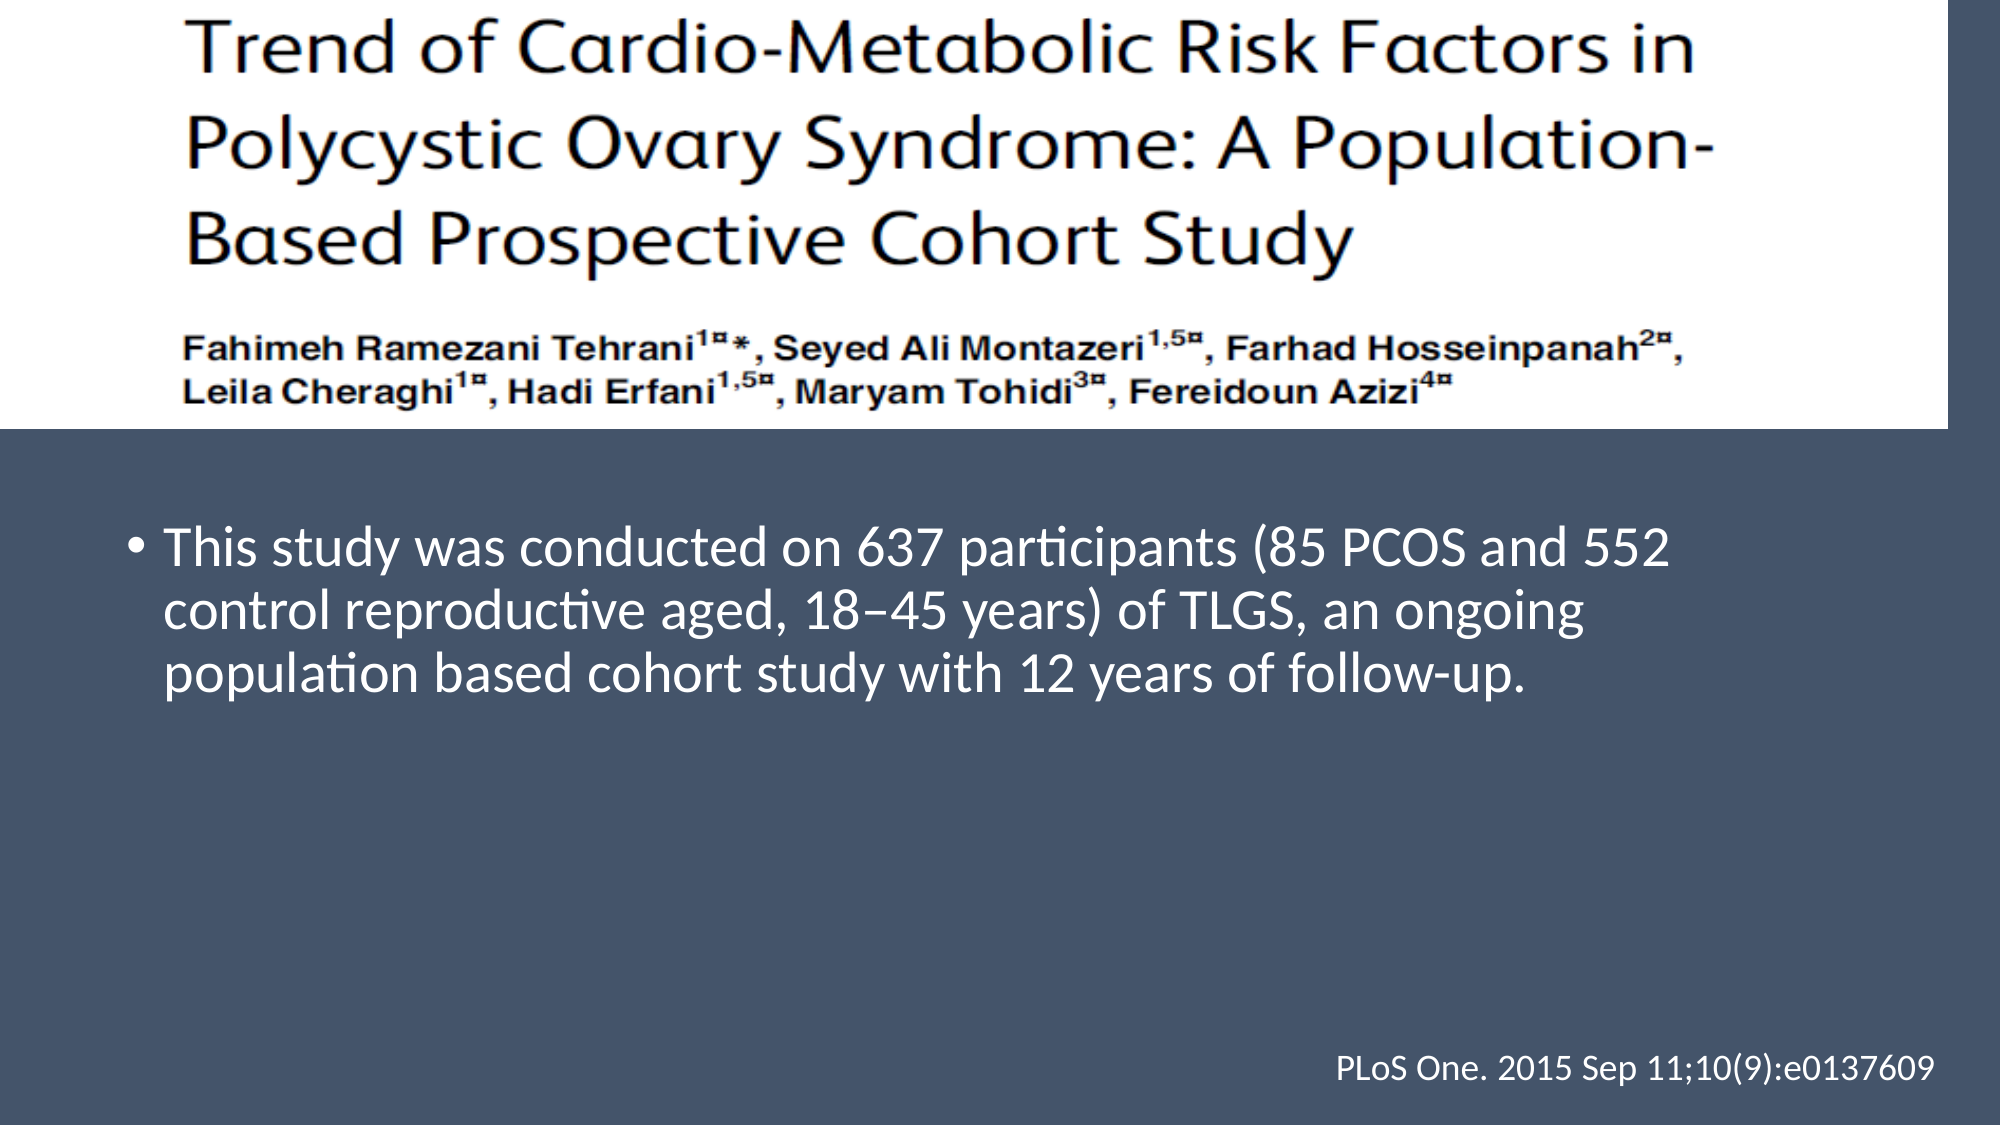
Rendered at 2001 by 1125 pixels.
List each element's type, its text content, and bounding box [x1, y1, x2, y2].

picture [0, 0, 1948, 429]
text_box PLoS One. 2015 Sep 11;10(9):e0137609 [1321, 1035, 1951, 1096]
list This study was conducted on 637 participants (85 PCOS and 552 control reproductive aged, 18–45 years) of TLGS, an ongoing population based cohort study with 12 years of follow-up. [111, 508, 1837, 1125]
